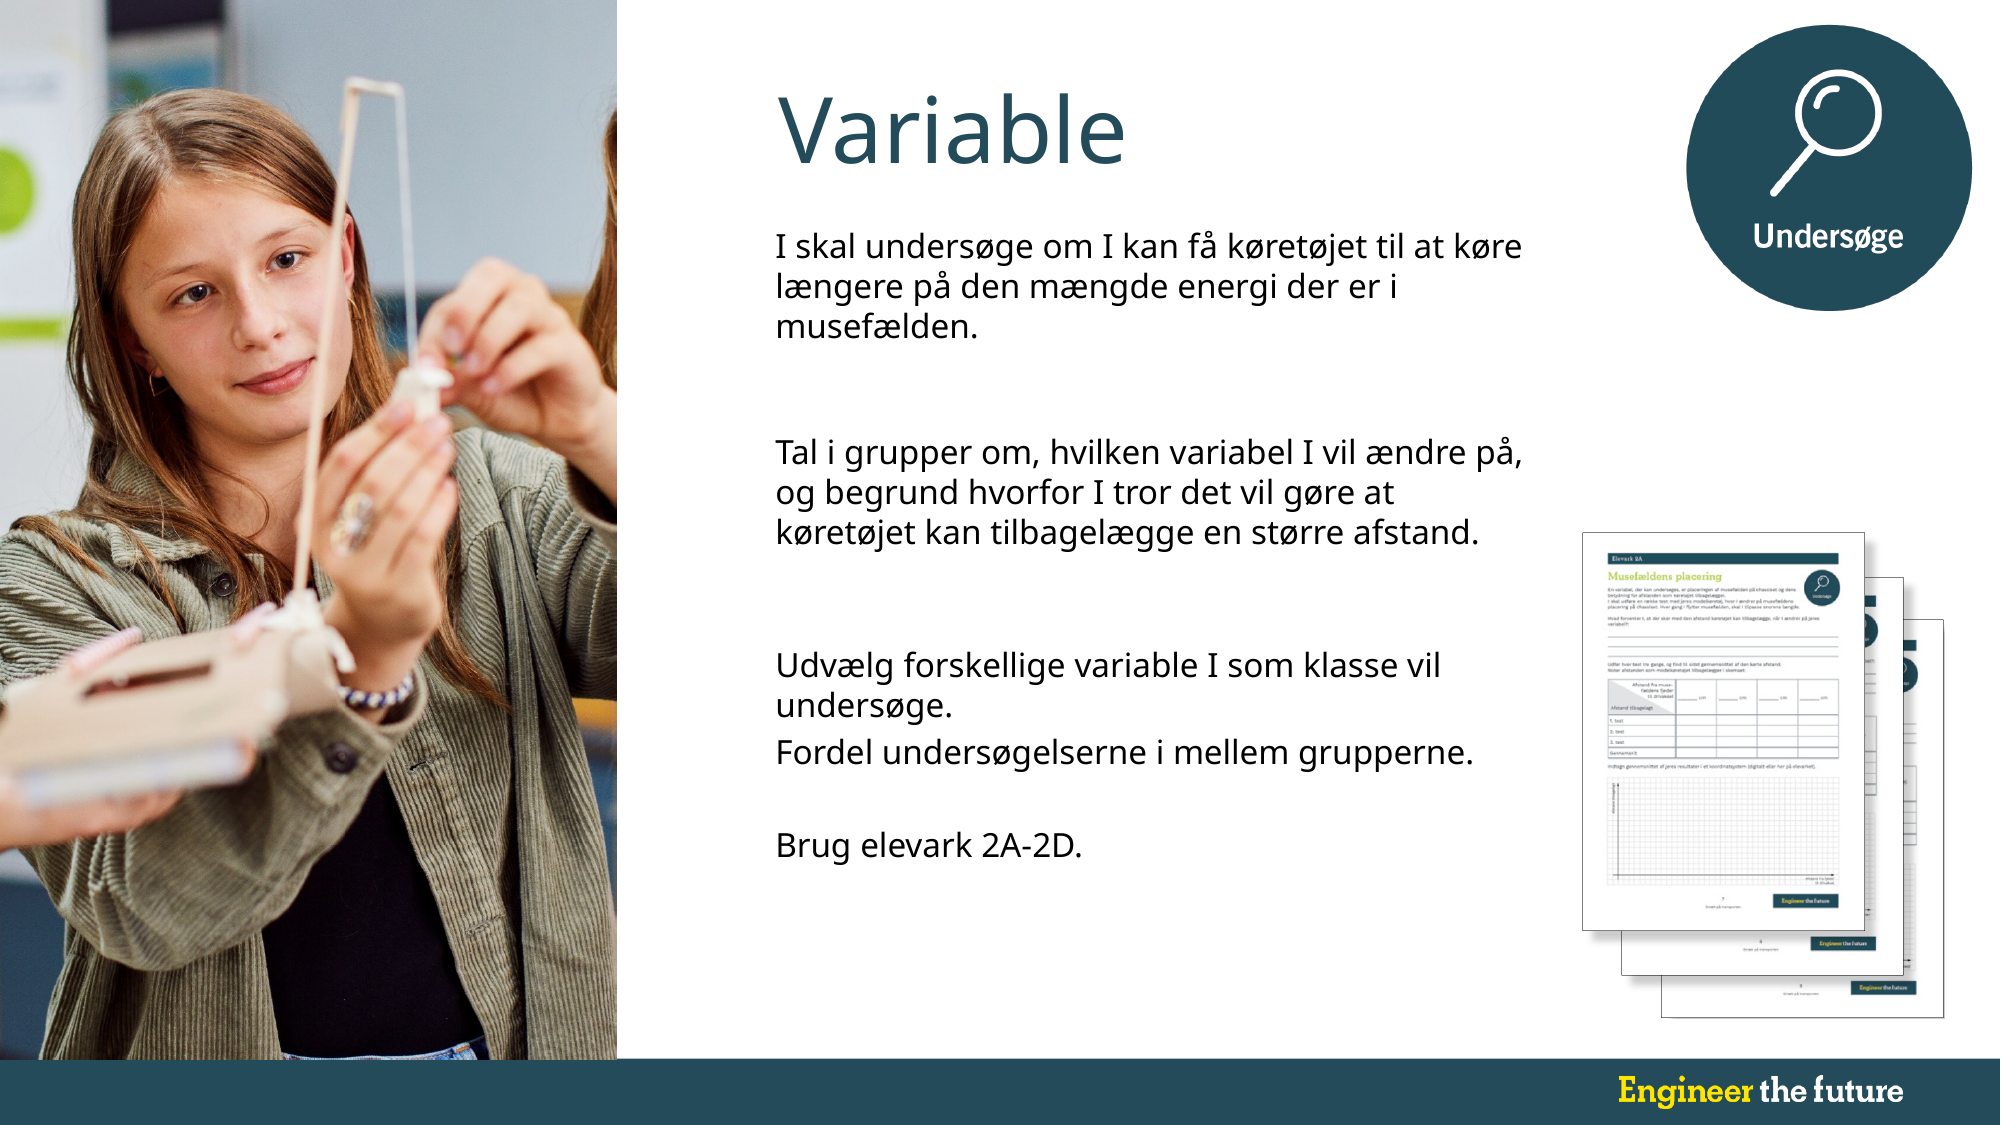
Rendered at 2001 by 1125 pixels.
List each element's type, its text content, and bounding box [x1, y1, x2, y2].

picture [0, 0, 617, 1060]
picture [1580, 530, 1946, 1020]
list I skal undersøge om I kan få køretøjet til at køre længere på den mængde energi der er i musefælden. Tal i grupper om, hvilken variabel I vil ændre på, og begrund hvorfor I tror det vil gøre at køretøjet kan tilbagelægge en større afstand. Udvælg forskellige variable I som klasse vil undersøge. Fordel undersøgelserne i mellem grupperne. Brug elevark 2A-2D. [760, 218, 1545, 982]
list Variable [763, 64, 1657, 218]
picture [1662, 21, 1986, 315]
picture [1619, 1075, 1903, 1109]
